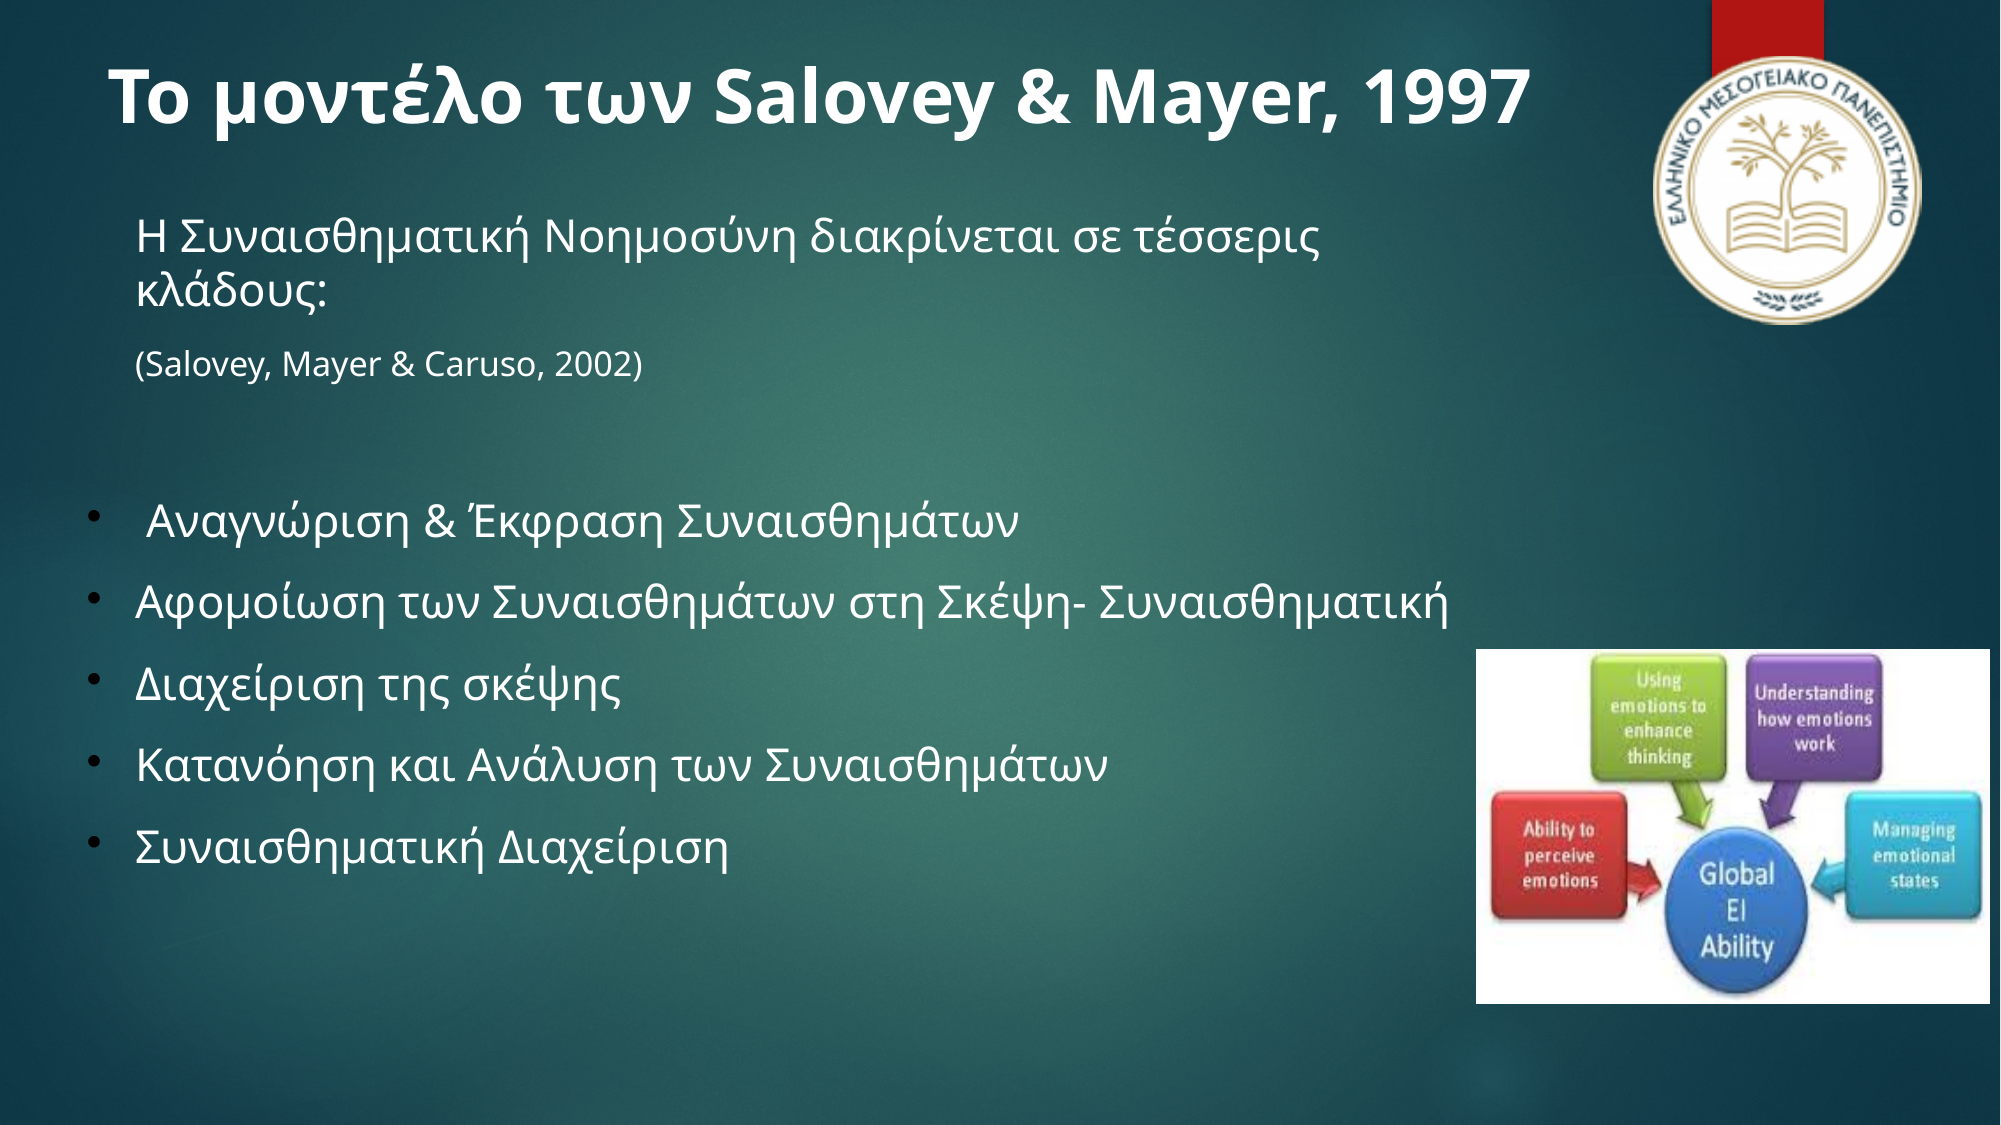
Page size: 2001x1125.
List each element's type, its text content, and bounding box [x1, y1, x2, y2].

list Η Συναισθηματική Νοημοσύνη διακρίνεται σε τέσσερις κλάδους: (Salovey, Mayer & Caruso, 2002) Αναγνώριση & Έκφραση Συναισθημάτων Αφομοίωση των Συναισθημάτων στη Σκέψη- Συναισθηματική Διαχείριση της σκέψης Κατανόηση και Ανάλυση των Συναισθημάτων Συναισθηματική Διαχείριση [70, 206, 1477, 916]
picture [0, 0, 2001, 1125]
title Το μοντέλο των Salovey & Mayer, 1997 [88, 0, 1554, 188]
